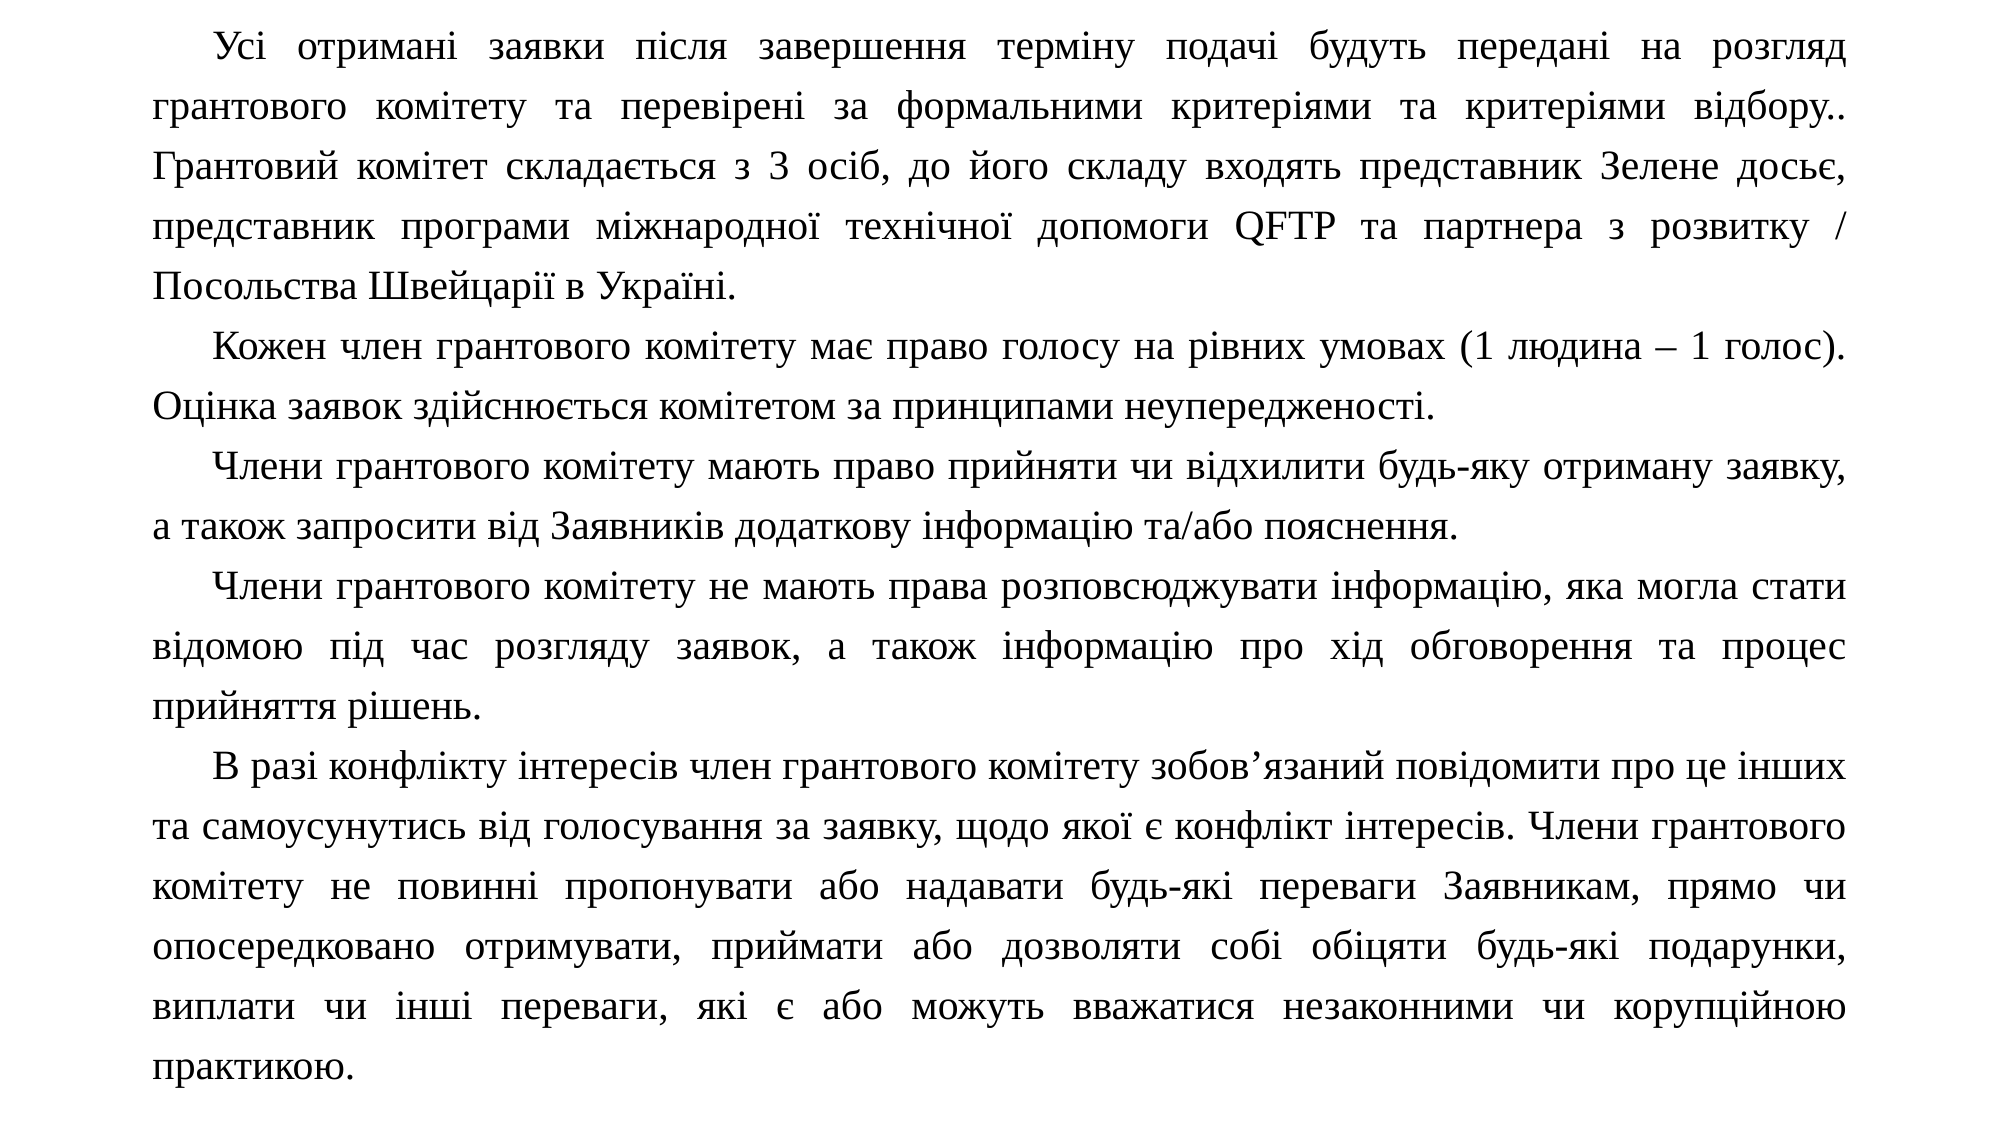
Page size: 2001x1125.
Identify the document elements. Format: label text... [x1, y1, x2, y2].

list Усі отримані заявки після завершення терміну подачі будуть передані на розгляд грантового комітету та перевірені за формальними критеріями та критеріями відбору.. Грантовий комітет складається з 3 осіб, до його складу входять представник Зелене досьє, представник програми міжнародної технічної допомоги QFTP та партнера з розвитку / Посольства Швейцарії в Україні. Кожен член грантового комітету має право голосу на рівних умовах (1 людина – 1 голос). Оцінка заявок здійснюється комітетом за принципами неупередженості. Члени грантового комітету мають право прийняти чи відхилити будь-яку отриману заявку, а також запросити від Заявників додаткову інформацію та/або пояснення. Члени грантового комітету не мають права розповсюджувати інформацію, яка могла стати відомою під час розгляду заявок, а також інформацію про хід обговорення та процес прийняття рішень. В разі конфлікту інтересів член грантового комітету зобов’язаний повідомити про це інших та самоусунутись від голосування за заявку, щодо якої є конфлікт інтересів. Члени грантового комітету не повинні пропонувати або надавати будь-які переваги Заявникам, прямо чи опосередковано отримувати, приймати або дозволяти собі обіцяти будь-які подарунки, виплати чи інші переваги, які є або можуть вважатися незаконними чи корупційною практикою. [137, 0, 1863, 1105]
